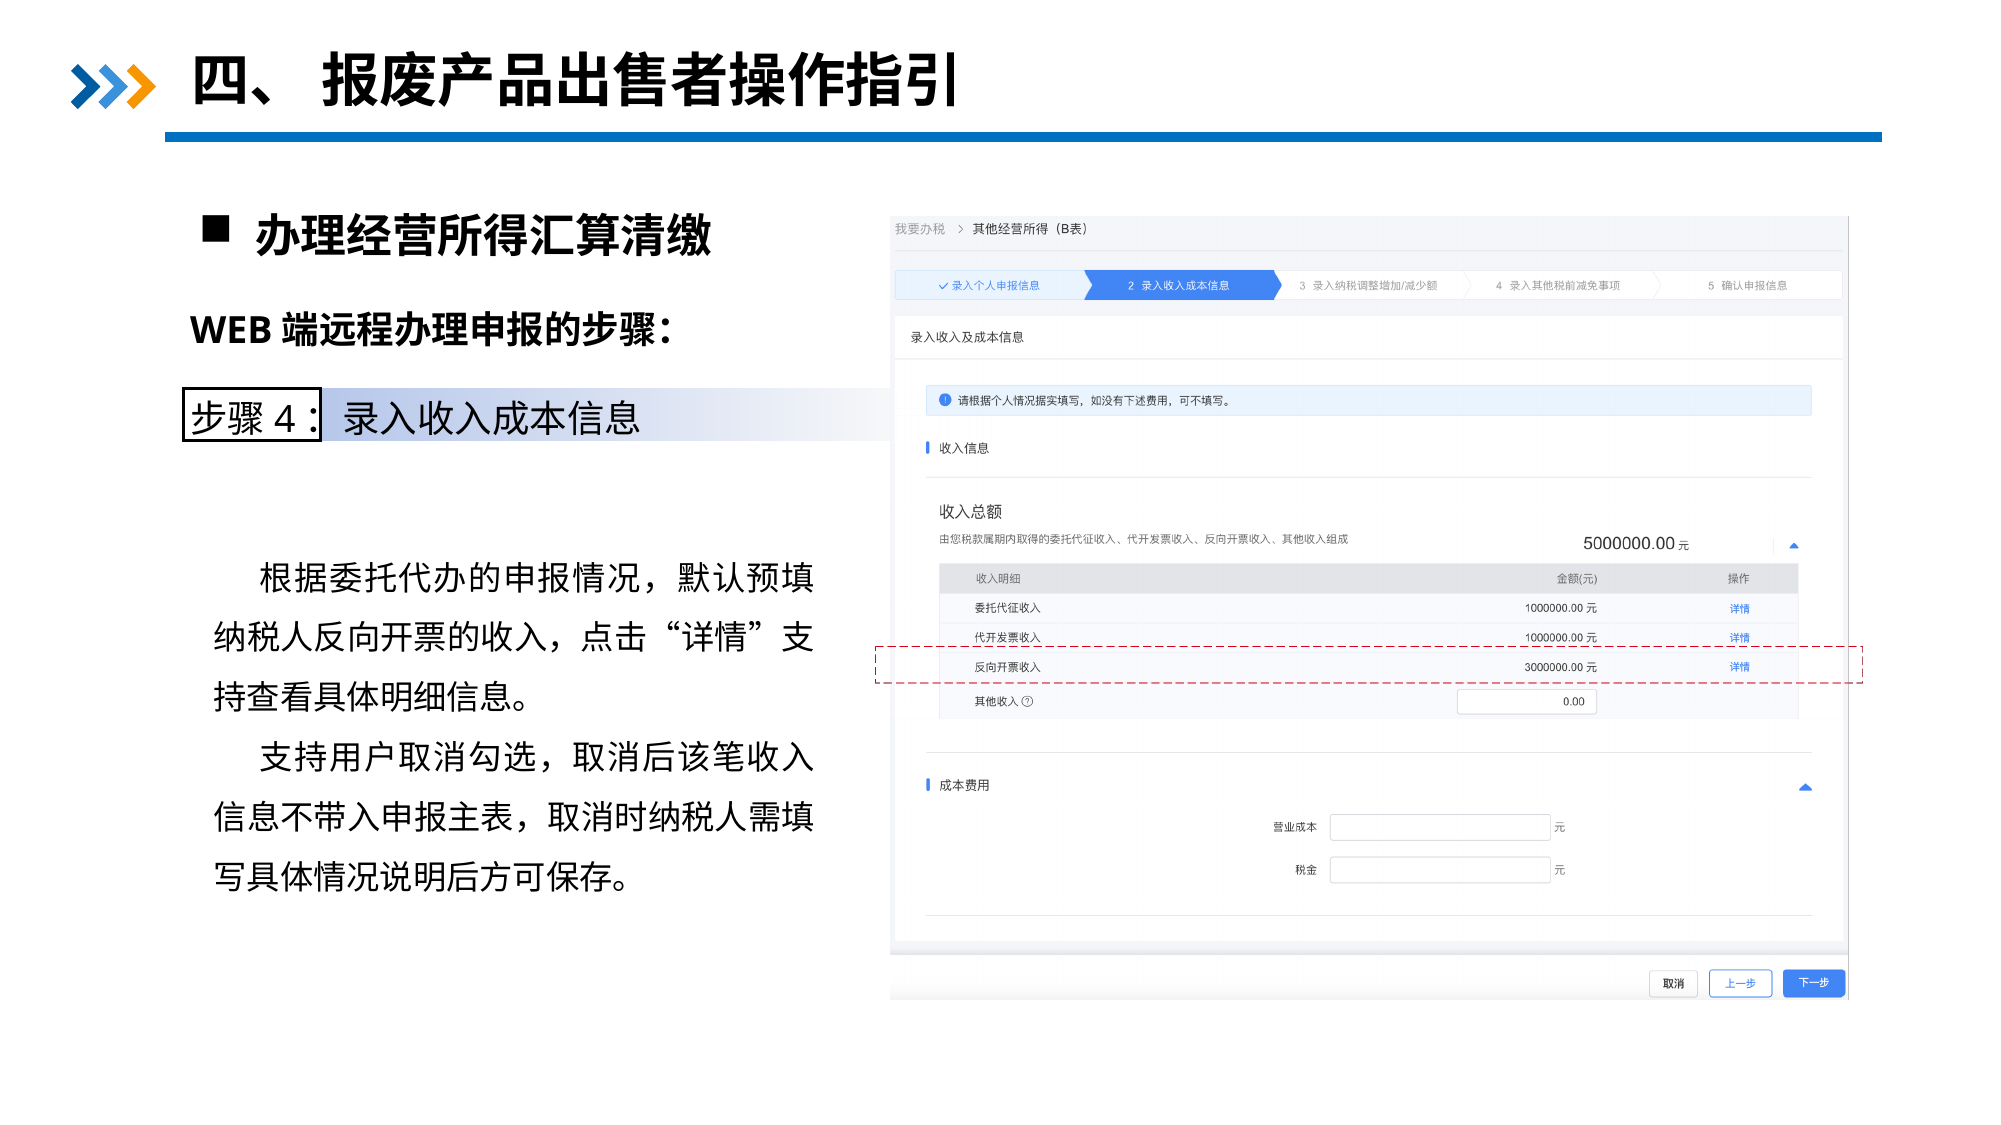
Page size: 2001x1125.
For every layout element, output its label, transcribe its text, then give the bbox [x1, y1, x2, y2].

picture [874, 216, 1863, 1000]
text_box [193, 501, 874, 966]
text_box WEB端远程办理申报的步骤： [175, 276, 874, 359]
text_box 步骤4：录入收入成本信息 [175, 365, 874, 448]
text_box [183, 388, 874, 442]
text_box 四、 报废产品出售者操作指引 [176, 36, 977, 191]
text_box 办理经营所得汇算清缴 [183, 171, 1844, 270]
